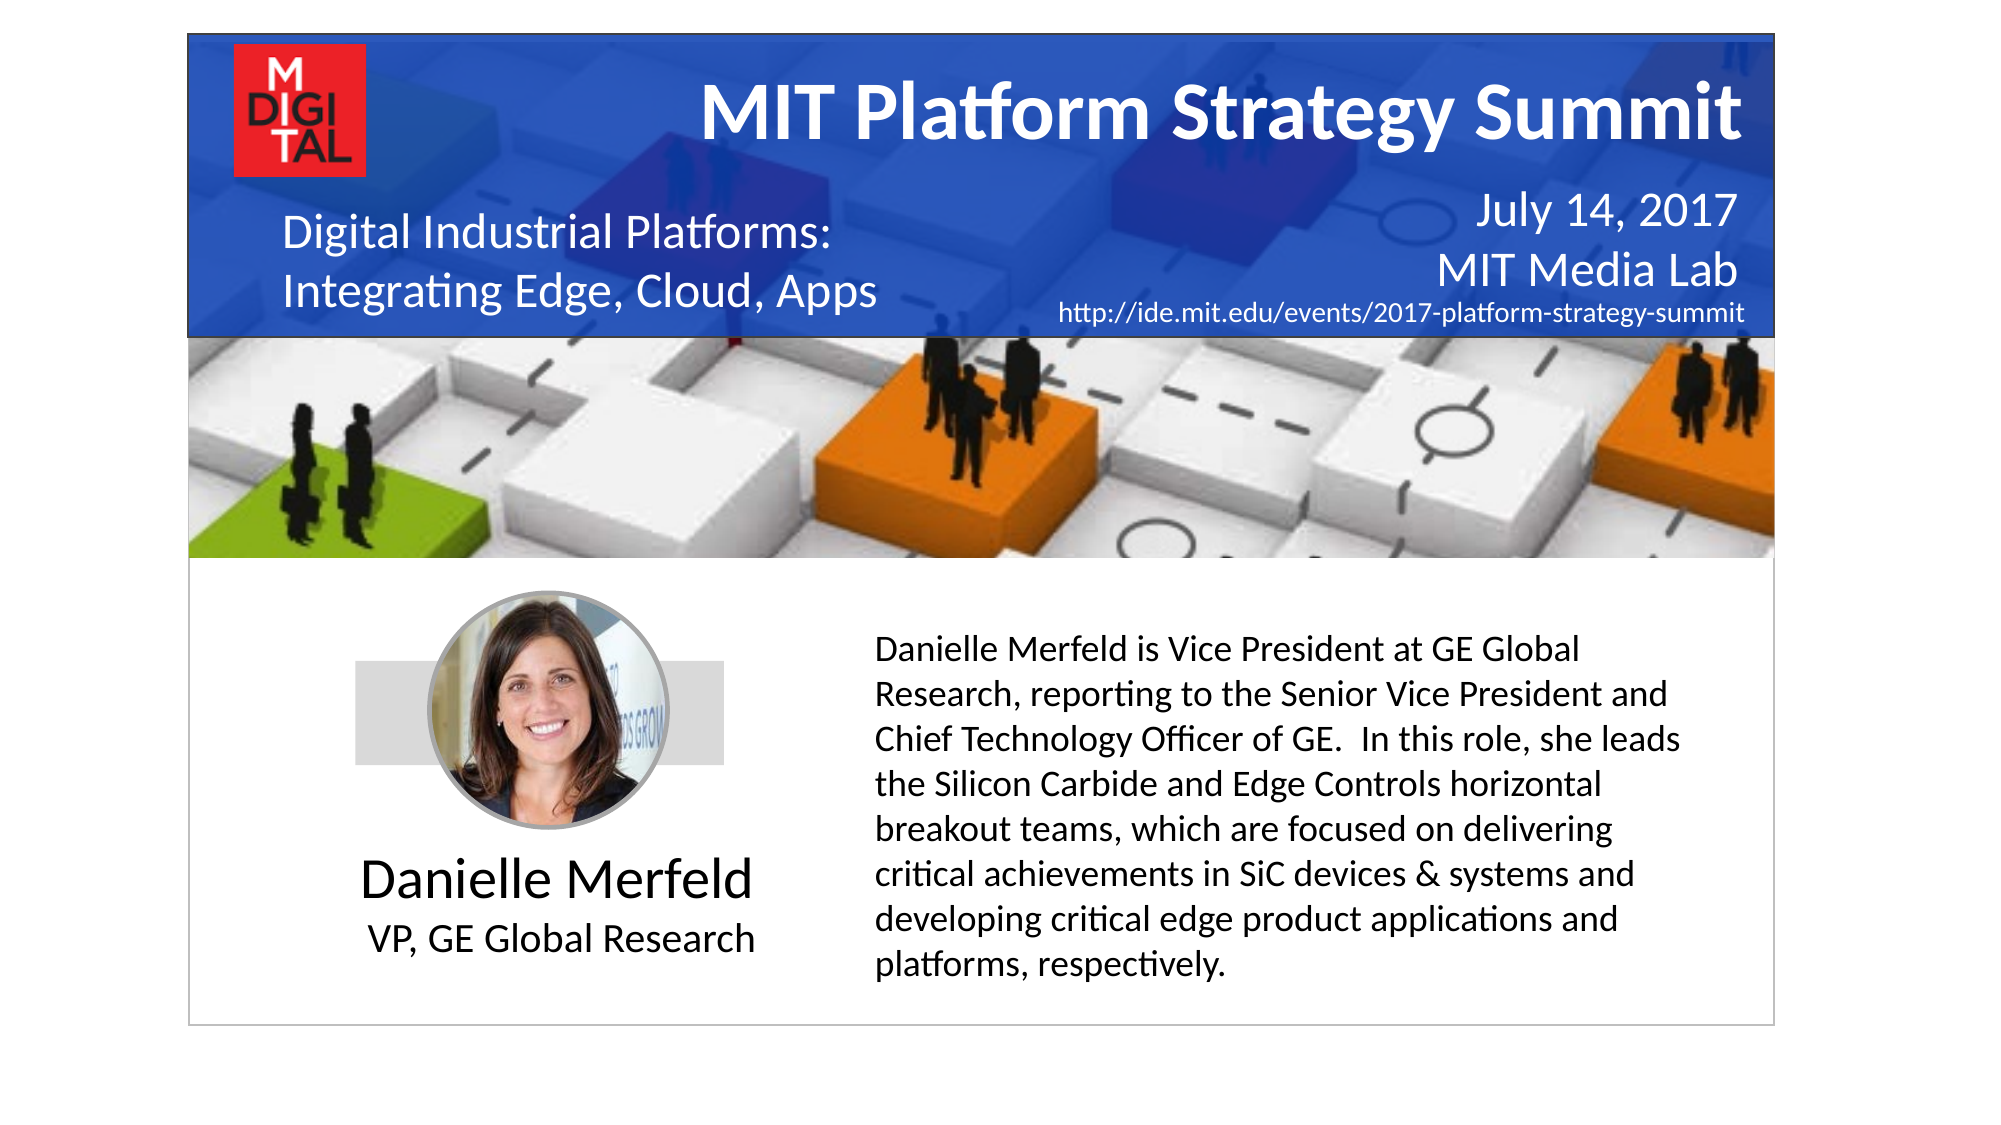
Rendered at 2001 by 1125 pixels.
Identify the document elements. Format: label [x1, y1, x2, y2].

text_box [187, 34, 1775, 1025]
